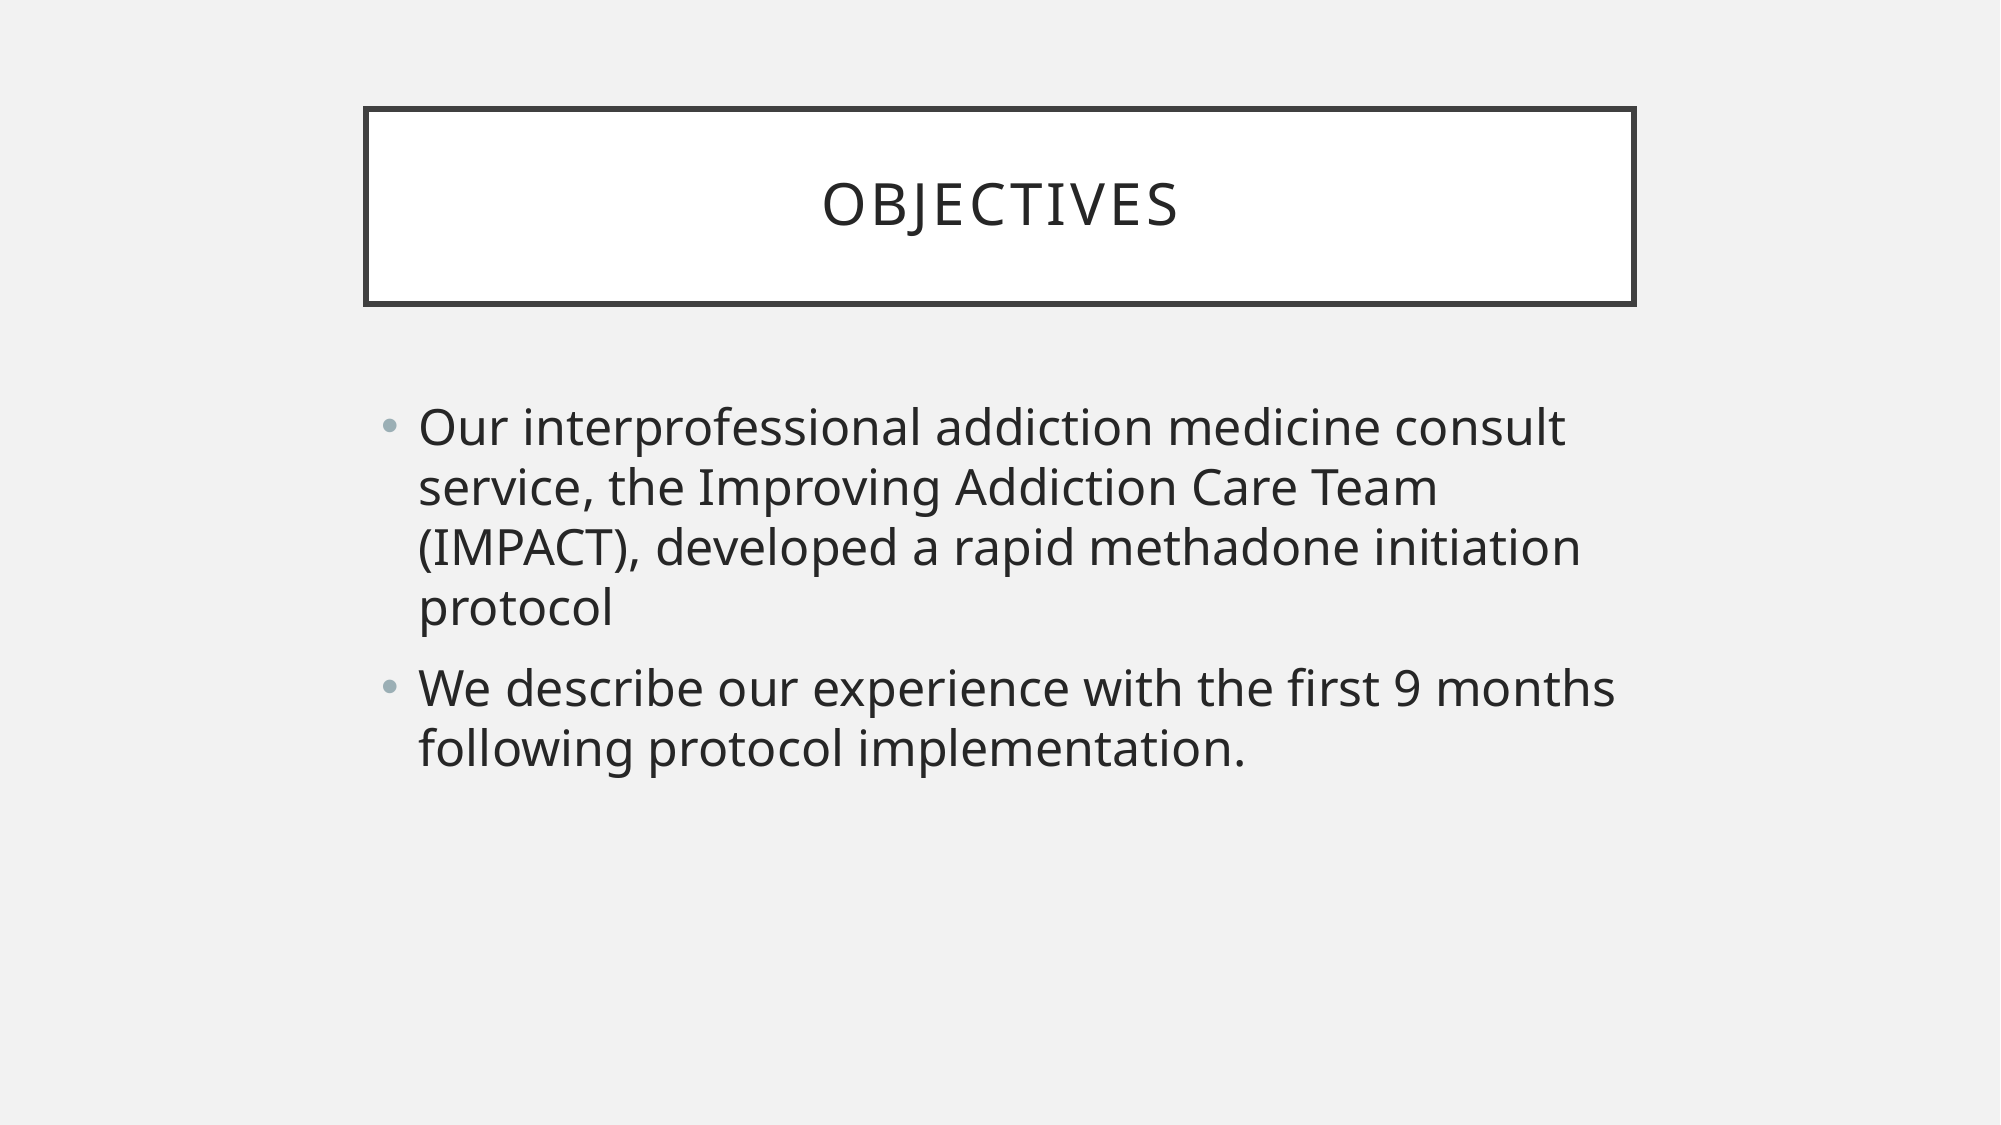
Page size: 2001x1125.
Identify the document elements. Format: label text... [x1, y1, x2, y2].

title objectives [363, 106, 1637, 307]
list Our interprofessional addiction medicine consult service, the Improving Addiction Care Team (IMPACT), developed a rapid methadone initiation protocol We describe our experience with the first 9 months following protocol implementation. [366, 388, 1634, 898]
